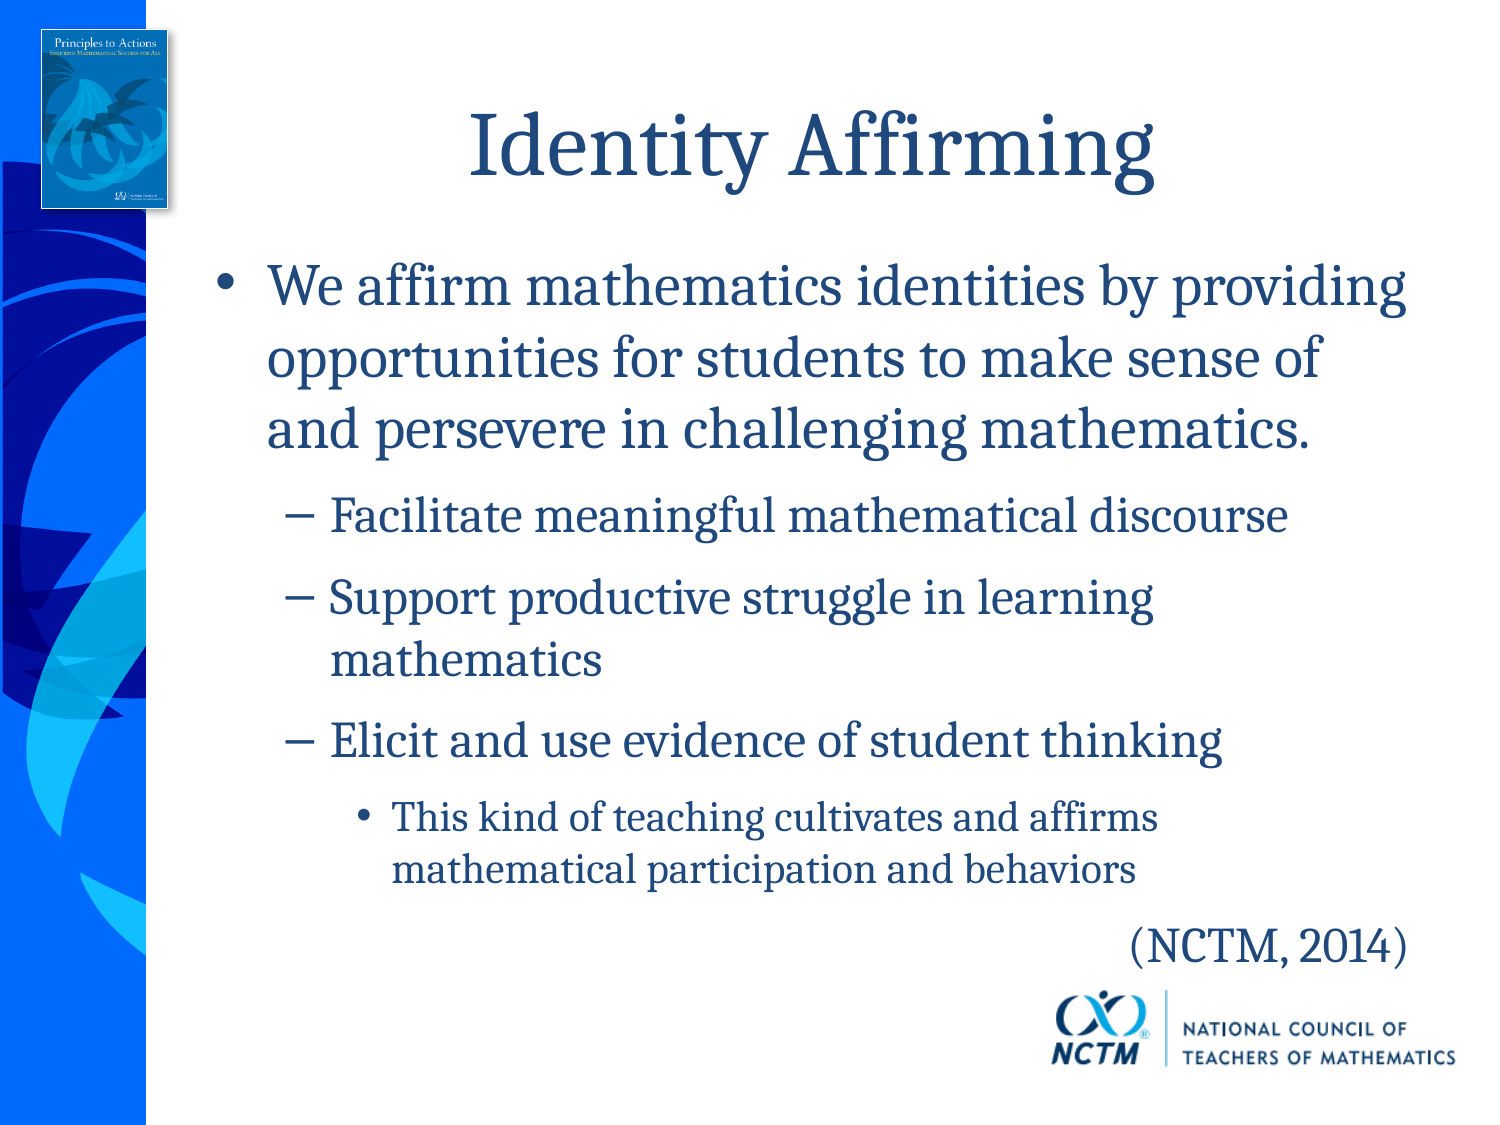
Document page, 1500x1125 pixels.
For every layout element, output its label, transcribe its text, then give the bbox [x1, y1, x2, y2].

title Identity Affirming [200, 45, 1425, 233]
picture [42, 30, 167, 208]
list We affirm mathematics identities by providing opportunities for students to make sense of and persevere in challenging mathematics. Facilitate meaningful mathematical discourse Support productive struggle in learning mathematics Elicit and use evidence of student thinking This kind of teaching cultivates and affirms mathematical participation and behaviors (NCTM, 2014) [200, 237, 1425, 1000]
picture [0, 0, 146, 1125]
